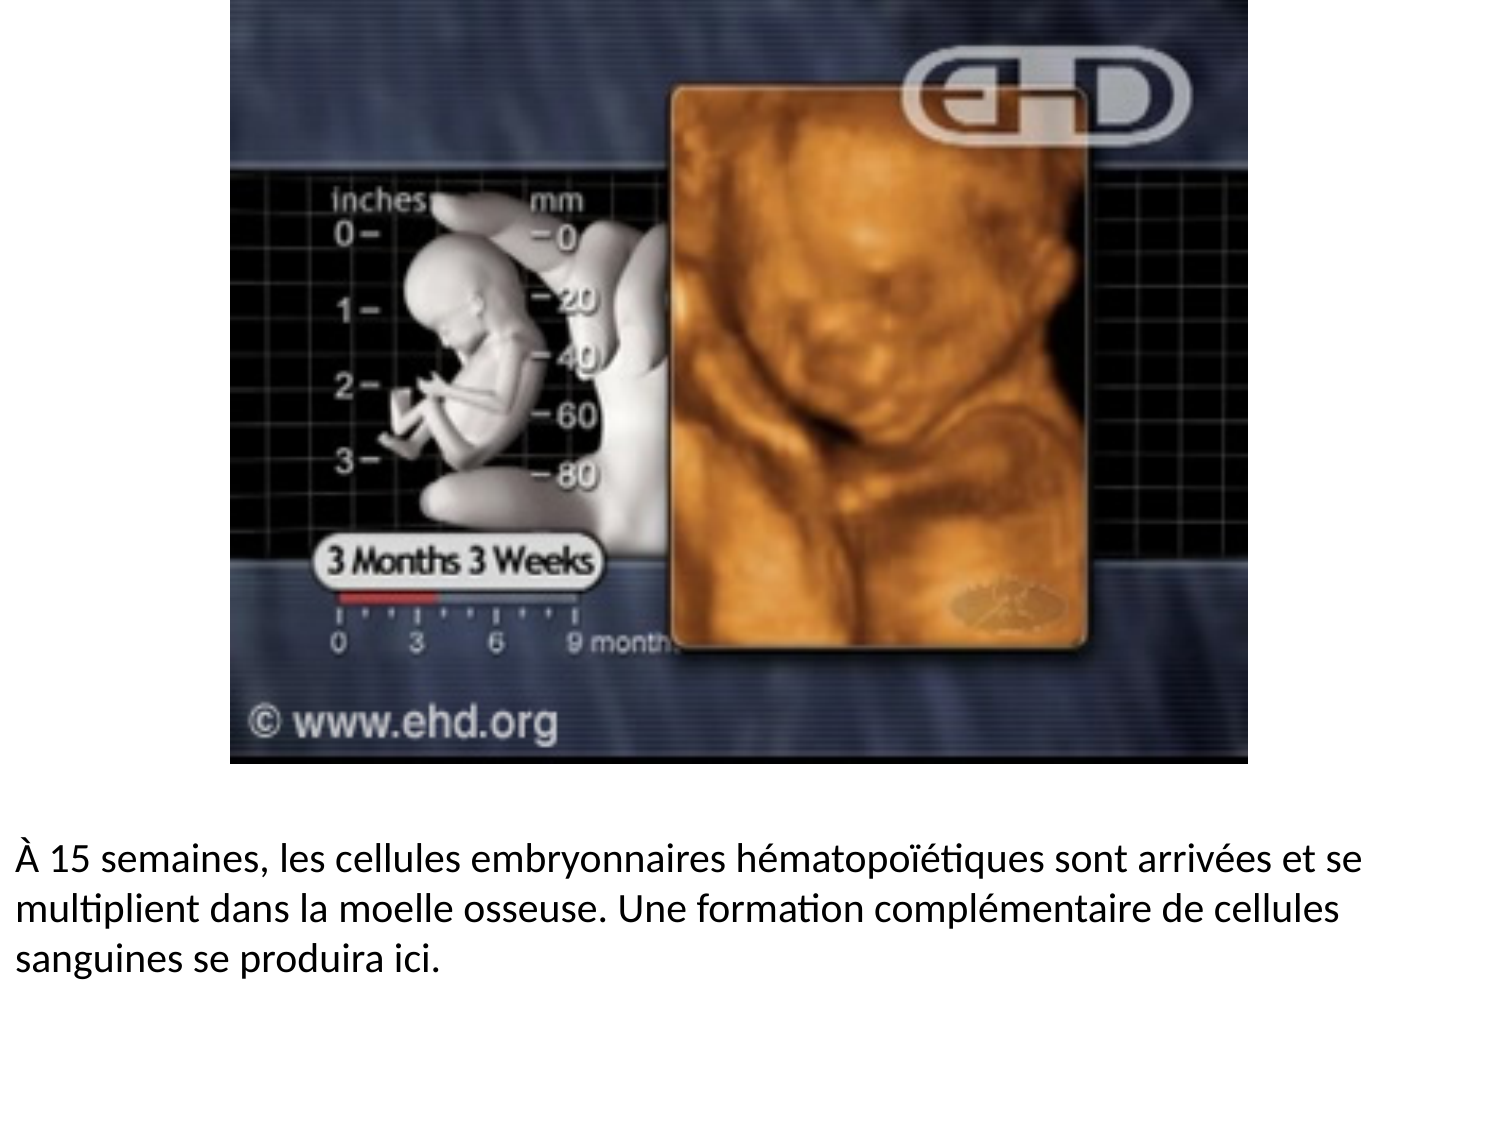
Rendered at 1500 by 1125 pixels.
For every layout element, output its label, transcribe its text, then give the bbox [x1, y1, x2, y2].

text_box À 15 semaines, les cellules embryonnaires hématopoïétiques sont arrivées et se multiplient dans la moelle osseuse. Une formation complémentaire de cellules sanguines se produira ici. [0, 823, 1500, 1031]
picture [229, 0, 1249, 764]
